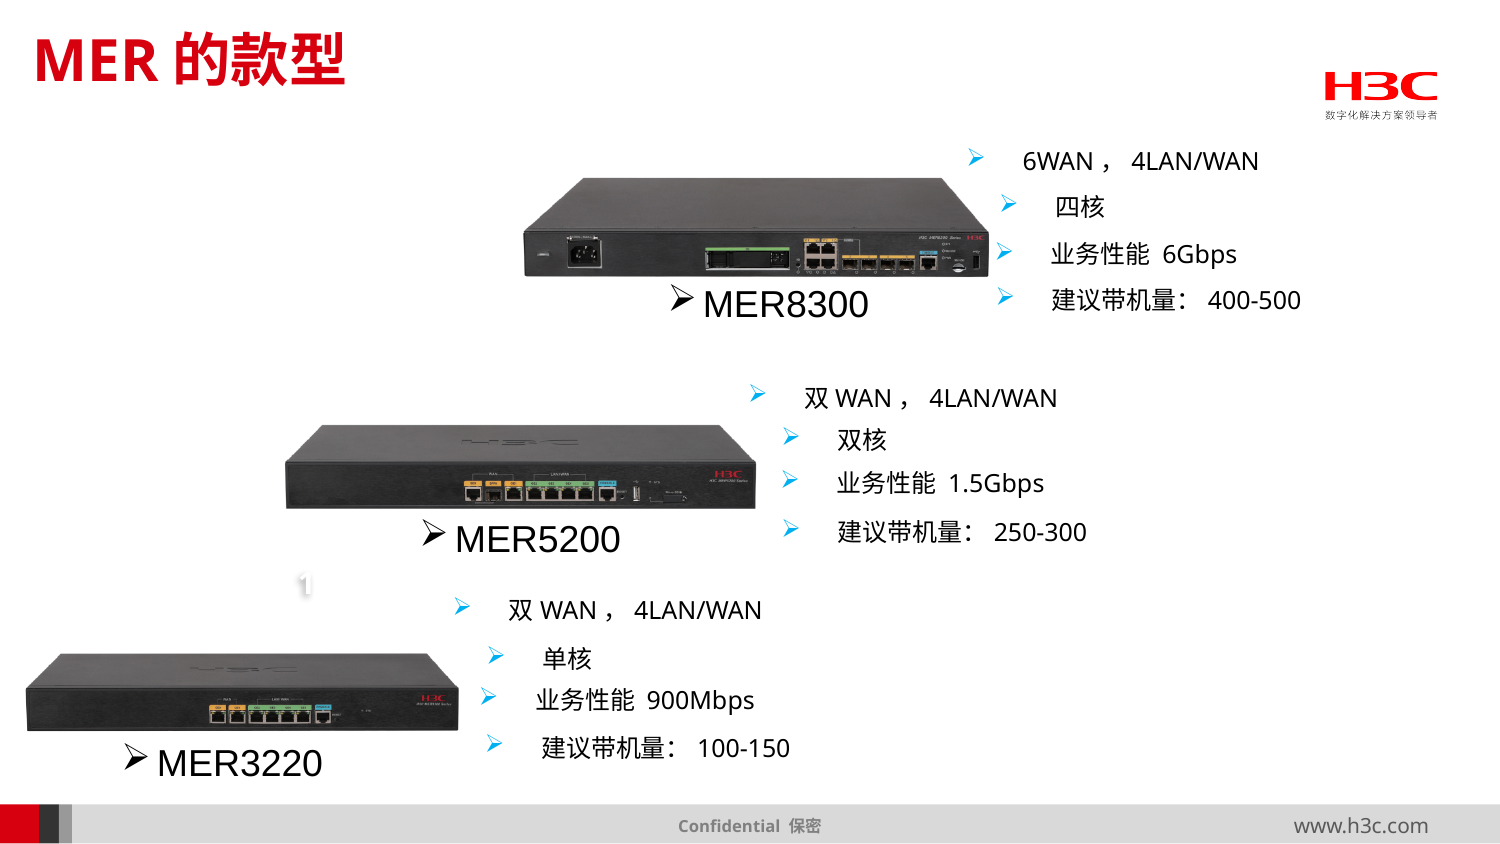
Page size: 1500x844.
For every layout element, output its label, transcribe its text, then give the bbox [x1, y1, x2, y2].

text_box MER3220 [106, 744, 338, 791]
text_box 双WAN，4LAN/WAN [437, 587, 778, 632]
text_box 双核 [766, 417, 903, 460]
picture [279, 419, 762, 513]
text_box 四核 [1002, 184, 1121, 229]
text_box 1 [272, 562, 342, 603]
text_box 单核 [471, 636, 608, 677]
text_box 建议带机量：400-500 [980, 277, 1317, 322]
text_box 6WAN，4LAN/WAN [951, 138, 1275, 184]
text_box 建议带机量：100-150 [470, 724, 806, 770]
text_box MER5200 [404, 521, 636, 568]
picture [514, 171, 997, 286]
text_box 业务性能 6Gbps [1002, 231, 1253, 277]
text_box 业务性能 1.5Gbps [767, 460, 1060, 506]
picture [23, 647, 461, 737]
text_box 业务性能 900Mbps [465, 677, 770, 722]
title MER的款型 [17, 19, 1284, 96]
text_box 双WAN，4LAN/WAN [733, 374, 1073, 420]
picture [1296, 55, 1466, 136]
text_box 建议带机量：250-300 [766, 508, 1102, 554]
text_box MER8300 [652, 294, 884, 333]
